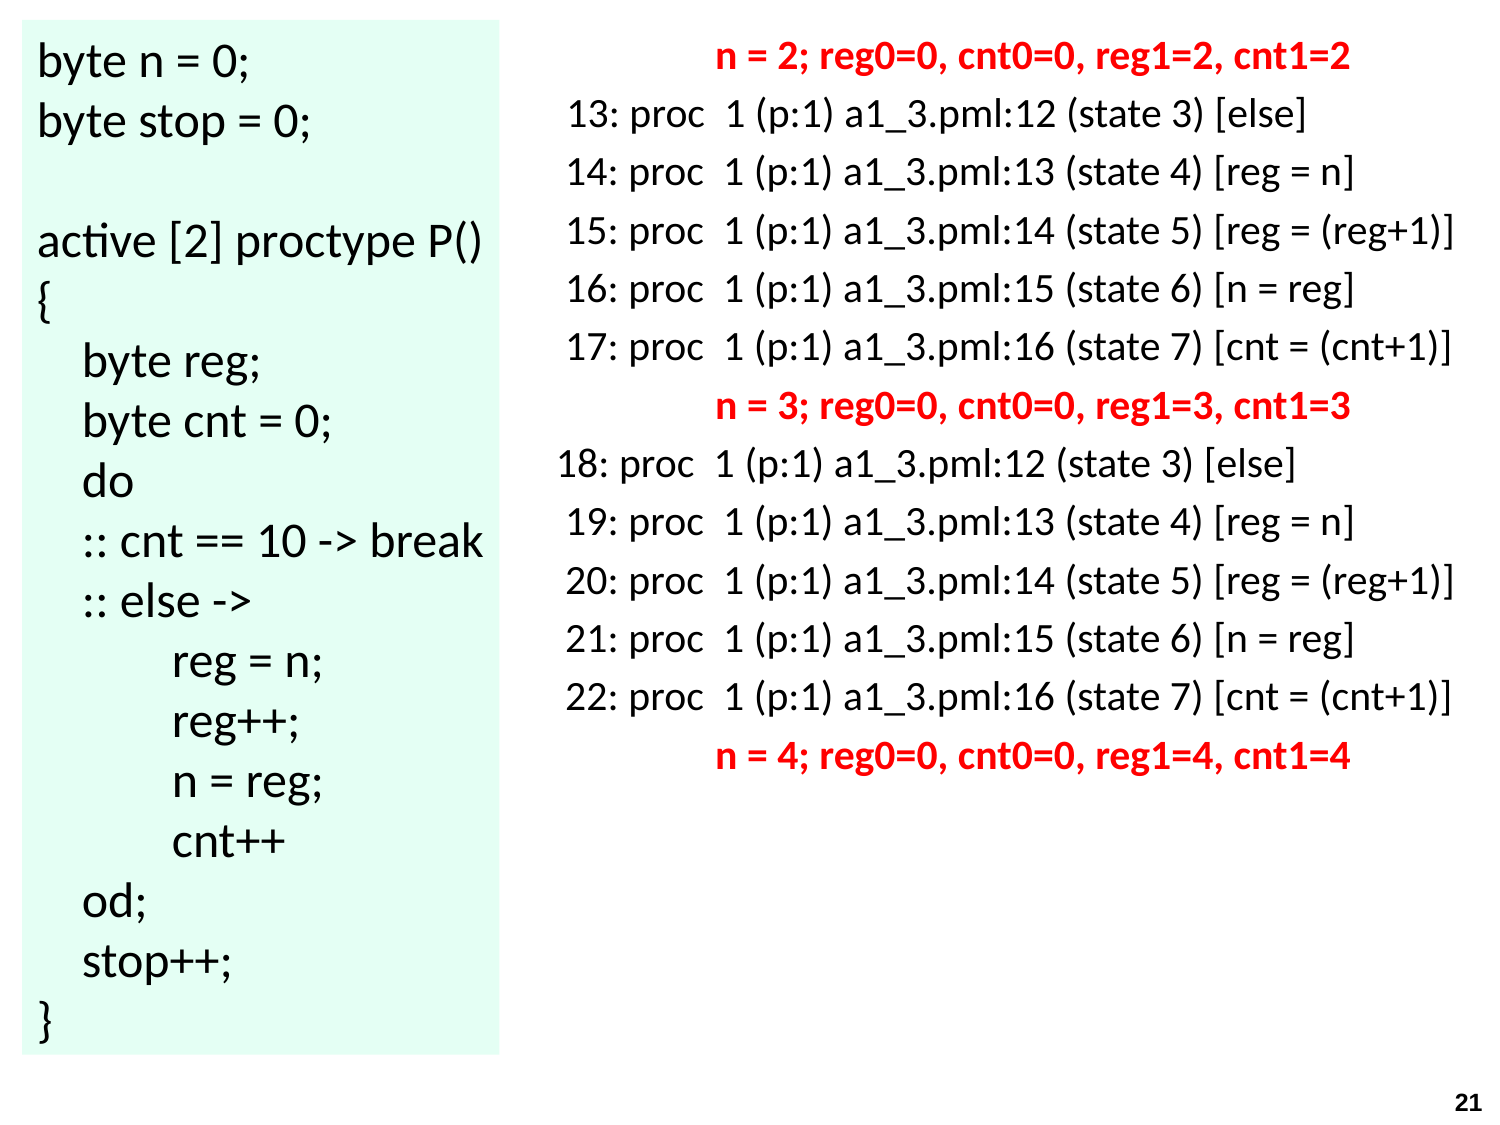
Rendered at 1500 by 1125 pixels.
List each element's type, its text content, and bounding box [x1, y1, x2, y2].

text_box byte n = 0; byte stop = 0; active [2] proctype P() { byte reg; byte cnt = 0; do :: cnt == 10 -> break :: else -> reg = n; reg++; n = reg; cnt++ od; stop++; } [22, 19, 500, 1055]
text_box n = 2; reg0=0, cnt0=0, reg1=2, cnt1=2 13: proc 1 (p:1) a1_3.pml:12 (state 3) [else] 14: proc 1 (p:1) a1_3.pml:13 (state 4) [reg = n] 15: proc 1 (p:1) a1_3.pml:14 (state 5) [reg = (reg+1)] 16: proc 1 (p:1) a1_3.pml:15 (state 6) [n = reg] 17: proc 1 (p:1) a1_3.pml:16 (state 7) [cnt = (cnt+1)] n = 3; reg0=0, cnt0=0, reg1=3, cnt1=3 18: proc 1 (p:1) a1_3.pml:12 (state 3) [else] 19: proc 1 (p:1) a1_3.pml:13 (state 4) [reg = n] 20: proc 1 (p:1) a1_3.pml:14 (state 5) [reg = (reg+1)] 21: proc 1 (p:1) a1_3.pml:15 (state 6) [n = reg] 22: proc 1 (p:1) a1_3.pml:16 (state 7) [cnt = (cnt+1)] n = 4; reg0=0, cnt0=0, reg1=4, cnt1=4 [541, 20, 1471, 785]
